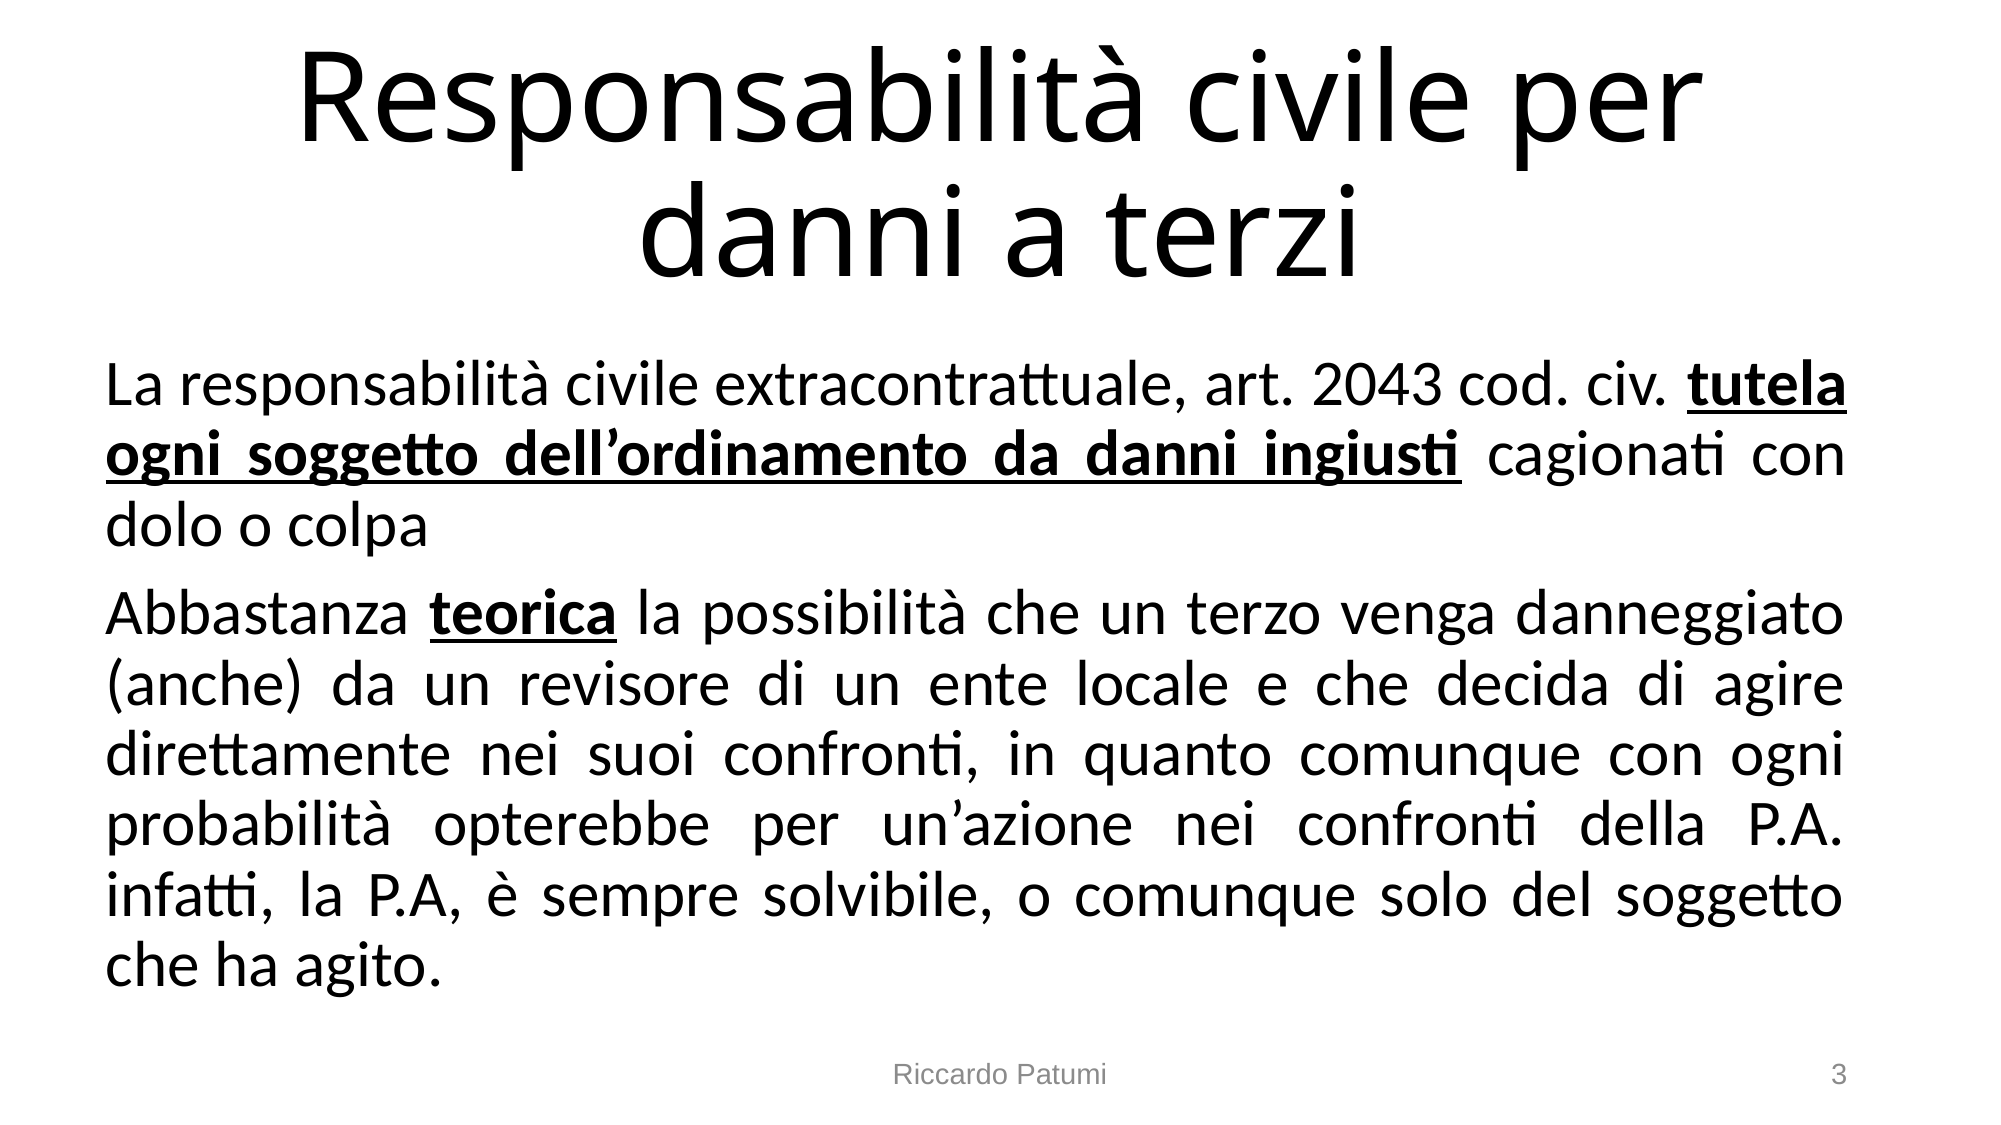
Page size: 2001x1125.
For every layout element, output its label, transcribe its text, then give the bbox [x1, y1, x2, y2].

slide_number 3 [1412, 1042, 1863, 1103]
list La responsabilità civile extracontrattuale, art. 2043 cod. civ. tutela ogni soggetto dell’ordinamento da danni ingiusti cagionati con dolo o colpa Abbastanza teorica la possibilità che un terzo venga danneggiato (anche) da un revisore di un ente locale e che decida di agire direttamente nei suoi confronti, in quanto comunque con ogni probabilità opterebbe per un’azione nei confronti della P.A. infatti, la P.A, è sempre solvibile, o comunque solo del soggetto che ha agito. [90, 341, 1863, 1014]
title Responsabilità civile per danni a terzi [137, 59, 1863, 278]
footer Riccardo Patumi [662, 1042, 1338, 1103]
